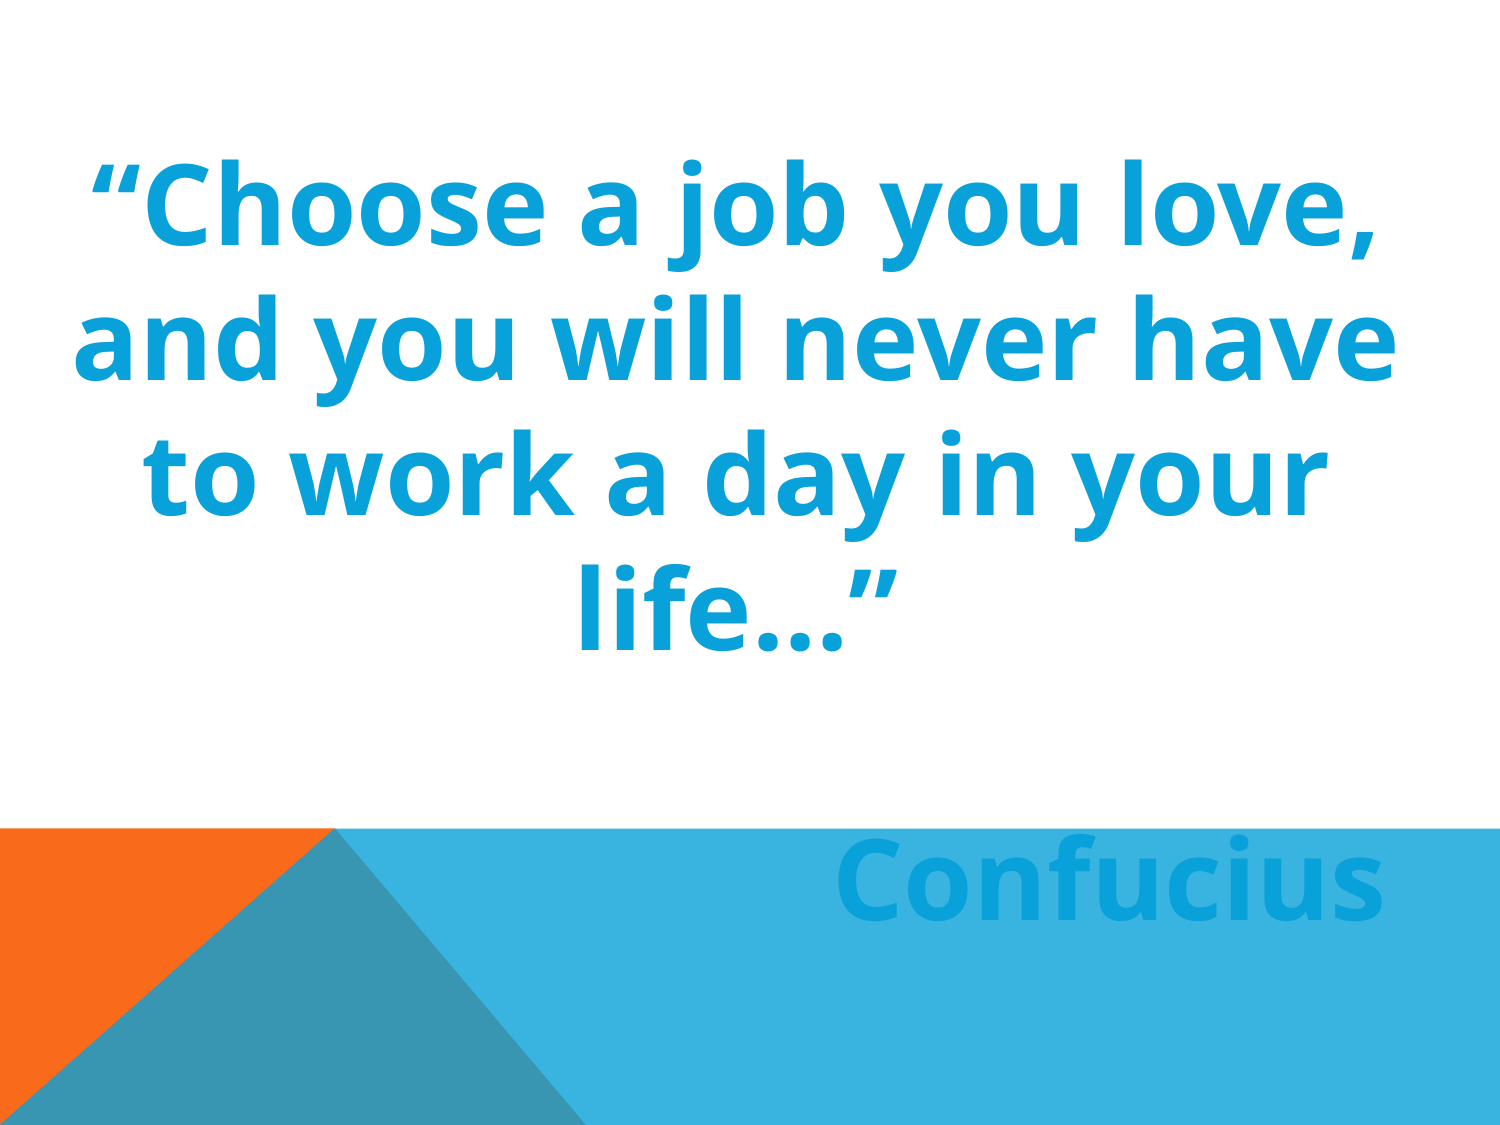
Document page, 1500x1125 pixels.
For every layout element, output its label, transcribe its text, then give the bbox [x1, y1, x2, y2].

text_box “Choose a job you love, and you will never have to work a day in your life…” Confucius [41, 125, 1432, 951]
